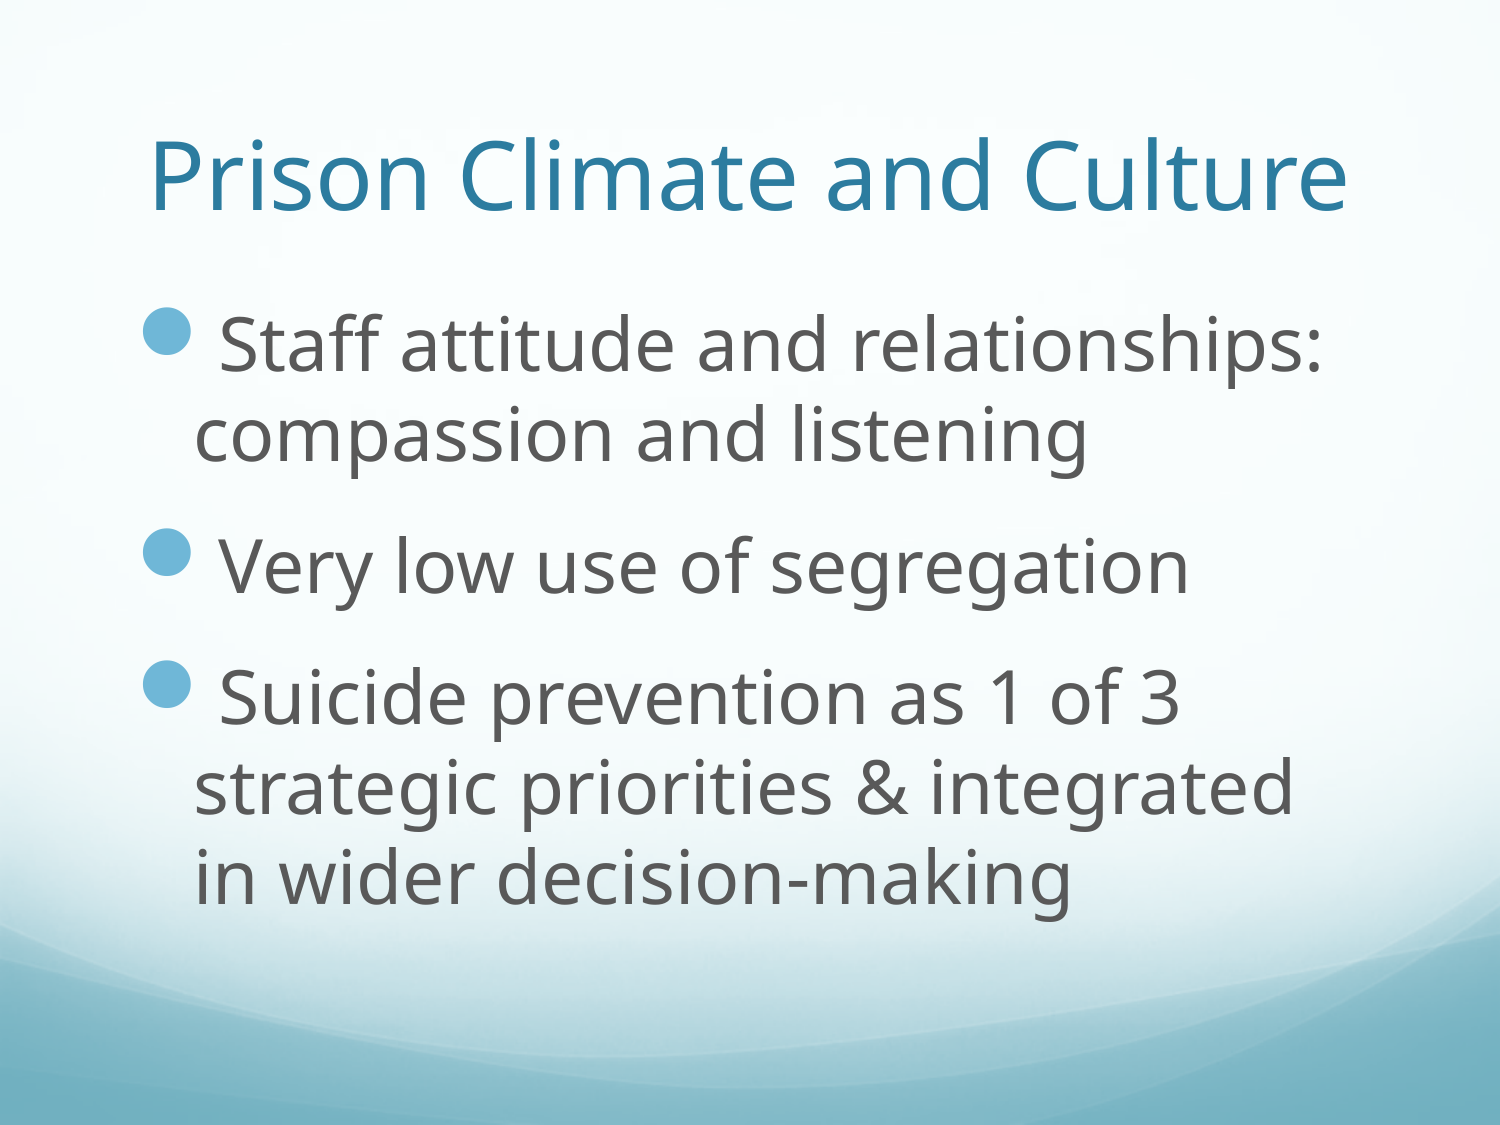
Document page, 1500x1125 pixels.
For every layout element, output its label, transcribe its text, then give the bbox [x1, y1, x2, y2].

title Prison Climate and Culture [90, 17, 1410, 237]
list Staff attitude and relationships: compassion and listening Very low use of segregation Suicide prevention as 1 of 3 strategic priorities & integrated in wider decision-making [121, 288, 1379, 991]
